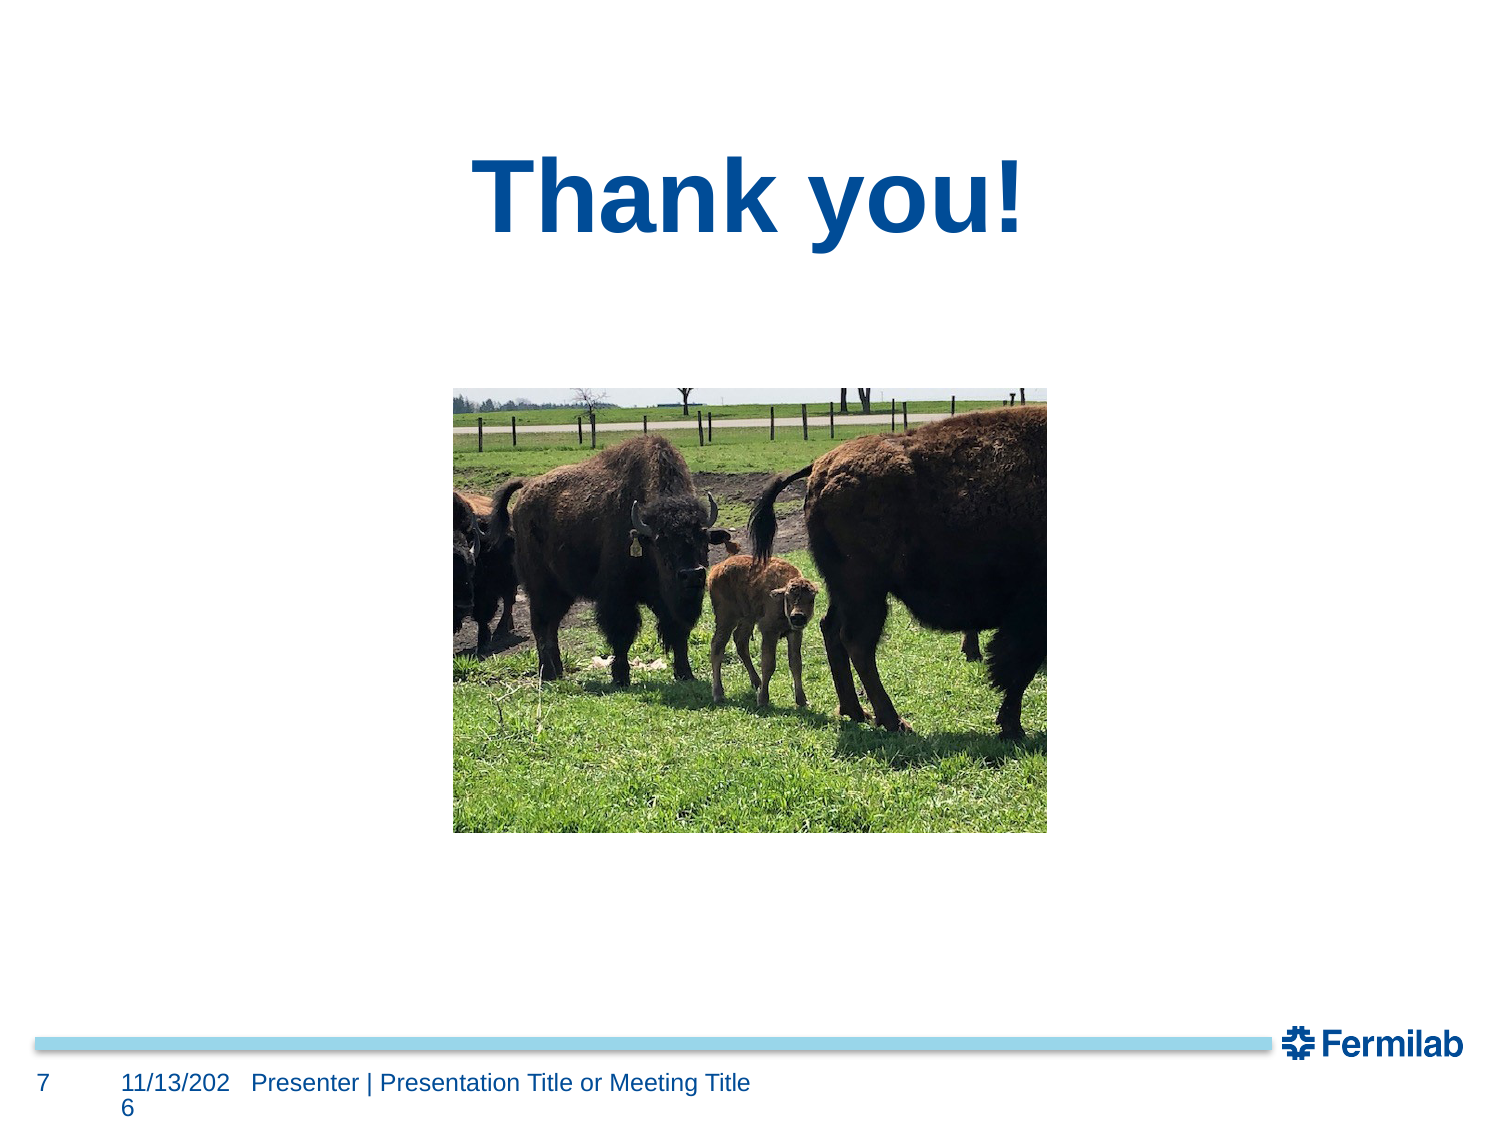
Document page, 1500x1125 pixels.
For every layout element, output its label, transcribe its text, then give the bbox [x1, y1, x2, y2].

title Thank you! [417, 183, 1083, 254]
picture [1282, 1026, 1463, 1060]
slide_number 7 [36, 1066, 105, 1106]
picture [453, 388, 1047, 834]
footer Presenter | Presentation Title or Meeting Title [251, 1066, 1279, 1107]
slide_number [120, 1066, 232, 1107]
